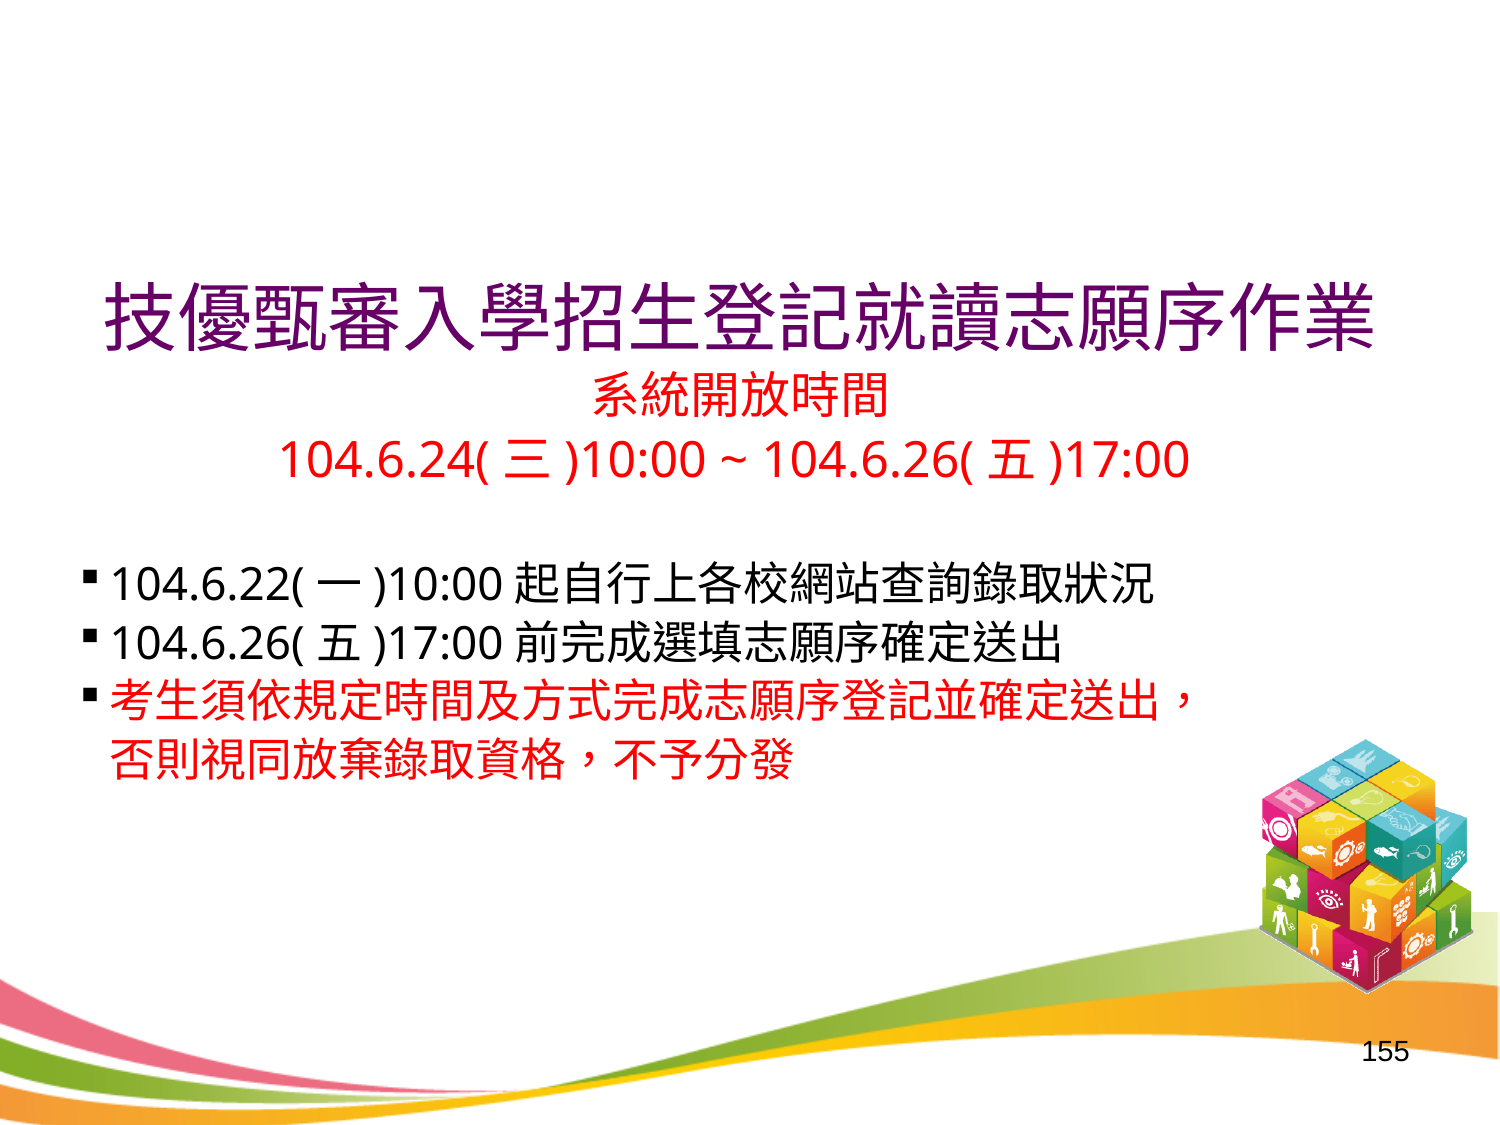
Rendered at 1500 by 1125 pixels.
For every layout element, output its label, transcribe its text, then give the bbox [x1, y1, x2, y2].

picture [0, 739, 1500, 1125]
slide_number 155 [1074, 1024, 1426, 1103]
text_box 技優甄審入學招生登記就讀志願序作業 系統開放時間 104.6.24(三)10:00 ~ 104.6.26(五)17:00 104.6.22(一)10:00起自行上各校網站查詢錄取狀況 104.6.26(五)17:00前完成選填志願序確定送出 考生須依規定時間及方式完成志願序登記並確定送出， 否則視同放棄錄取資格，不予分發 [64, 172, 1419, 834]
